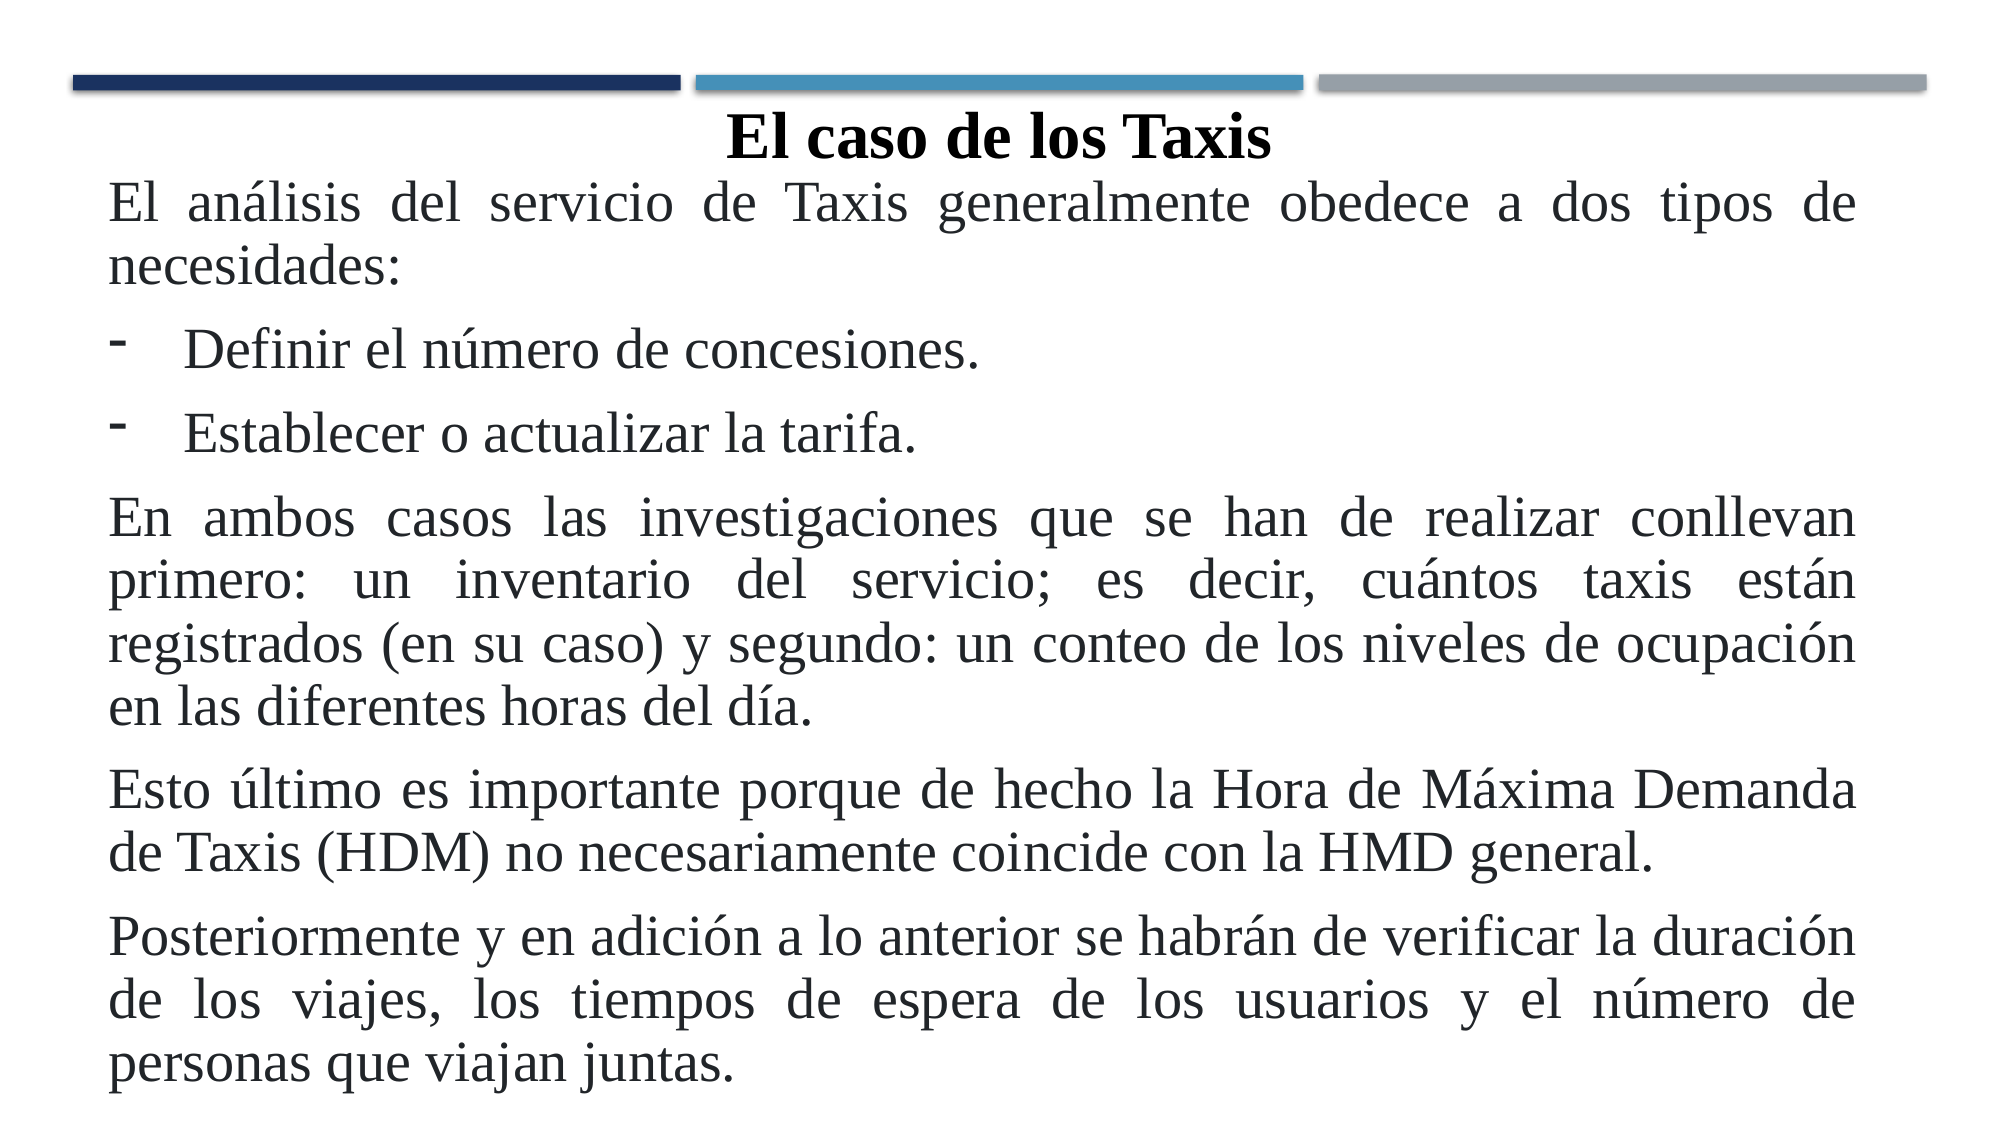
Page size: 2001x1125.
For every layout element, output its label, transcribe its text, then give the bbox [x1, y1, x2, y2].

text_box El caso de los Taxis [711, 84, 1288, 164]
text_box El análisis del servicio de Taxis generalmente obedece a dos tipos de necesidades: Definir el número de concesiones. Establecer o actualizar la tarifa. En ambos casos las investigaciones que se han de realizar conllevan primero: un inventario del servicio; es decir, cuántos taxis están registrados (en su caso) y segundo: un conteo de los niveles de ocupación en las diferentes horas del día. Esto último es importante porque de hecho la Hora de Máxima Demanda de Taxis (HDM) no necesariamente coincide con la HMD general. Posteriormente y en adición a lo anterior se habrán de verificar la duración de los viajes, los tiempos de espera de los usuarios y el número de personas que viajan juntas. [93, 164, 1873, 1102]
